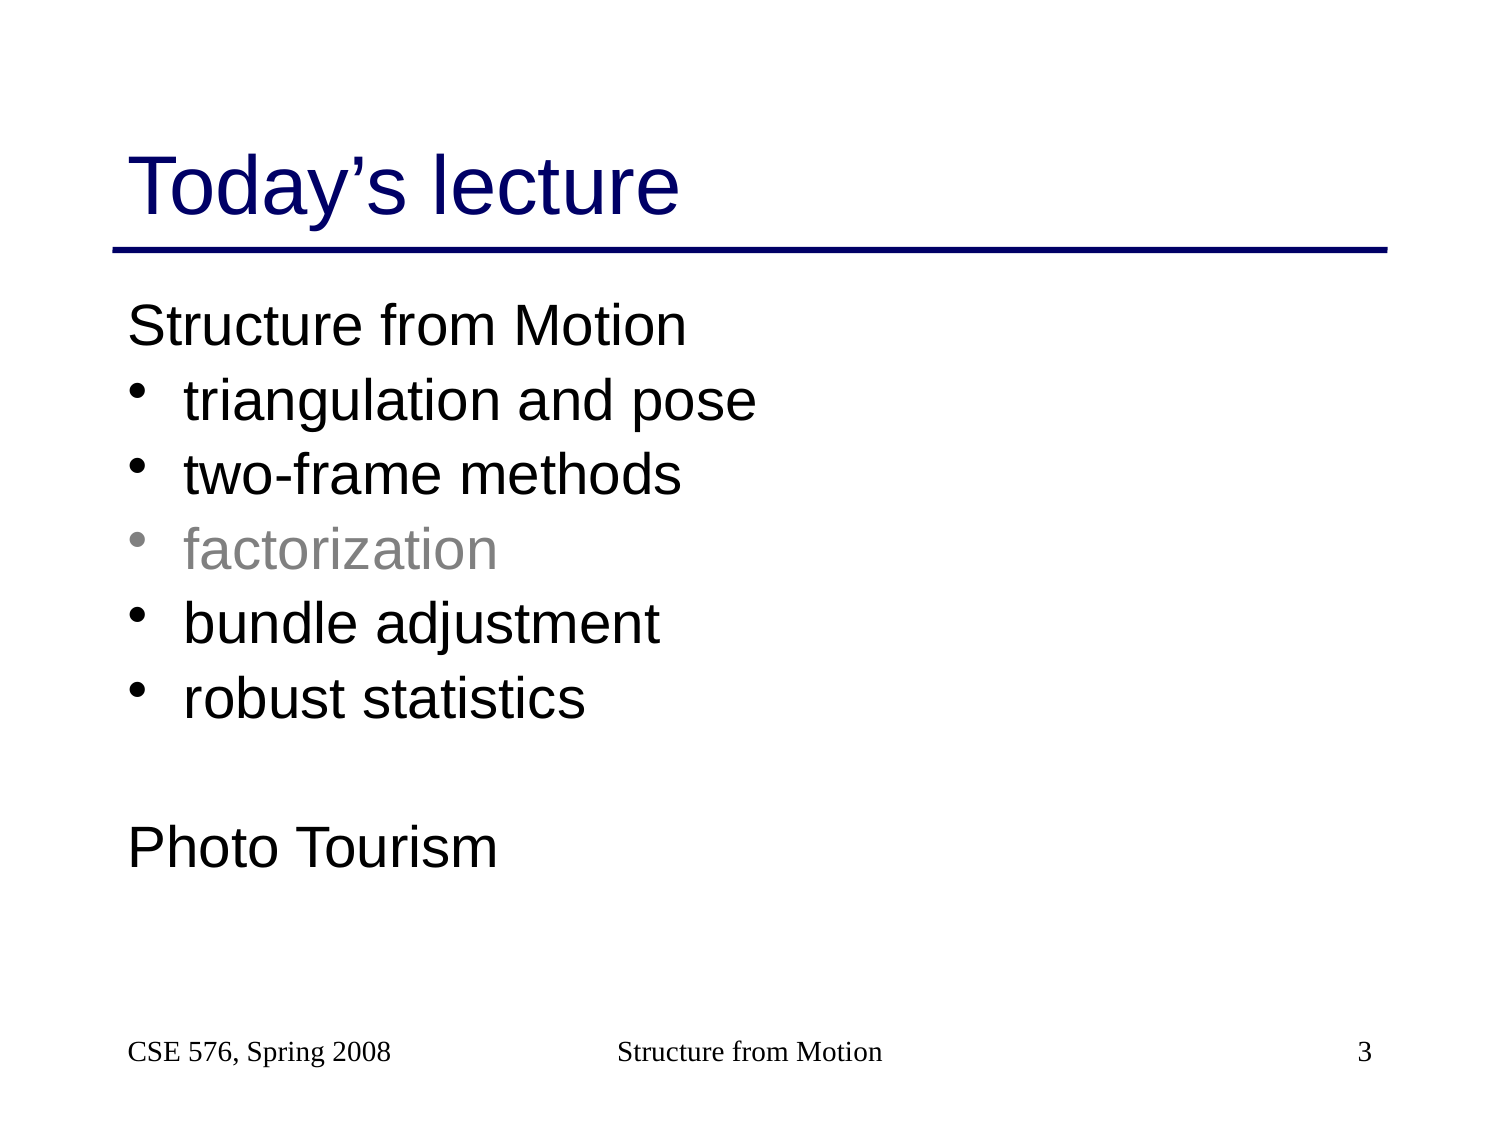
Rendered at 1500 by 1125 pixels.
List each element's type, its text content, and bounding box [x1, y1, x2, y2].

slide_number CSE 576, Spring 2008 [112, 1025, 425, 1100]
list Structure from Motion triangulation and pose two-frame methods factorization bundle adjustment robust statistics Photo Tourism [112, 287, 1388, 1000]
footer Structure from Motion [450, 1025, 1050, 1100]
title Today’s lecture [112, 99, 1388, 263]
slide_number 3 [1074, 1025, 1388, 1100]
